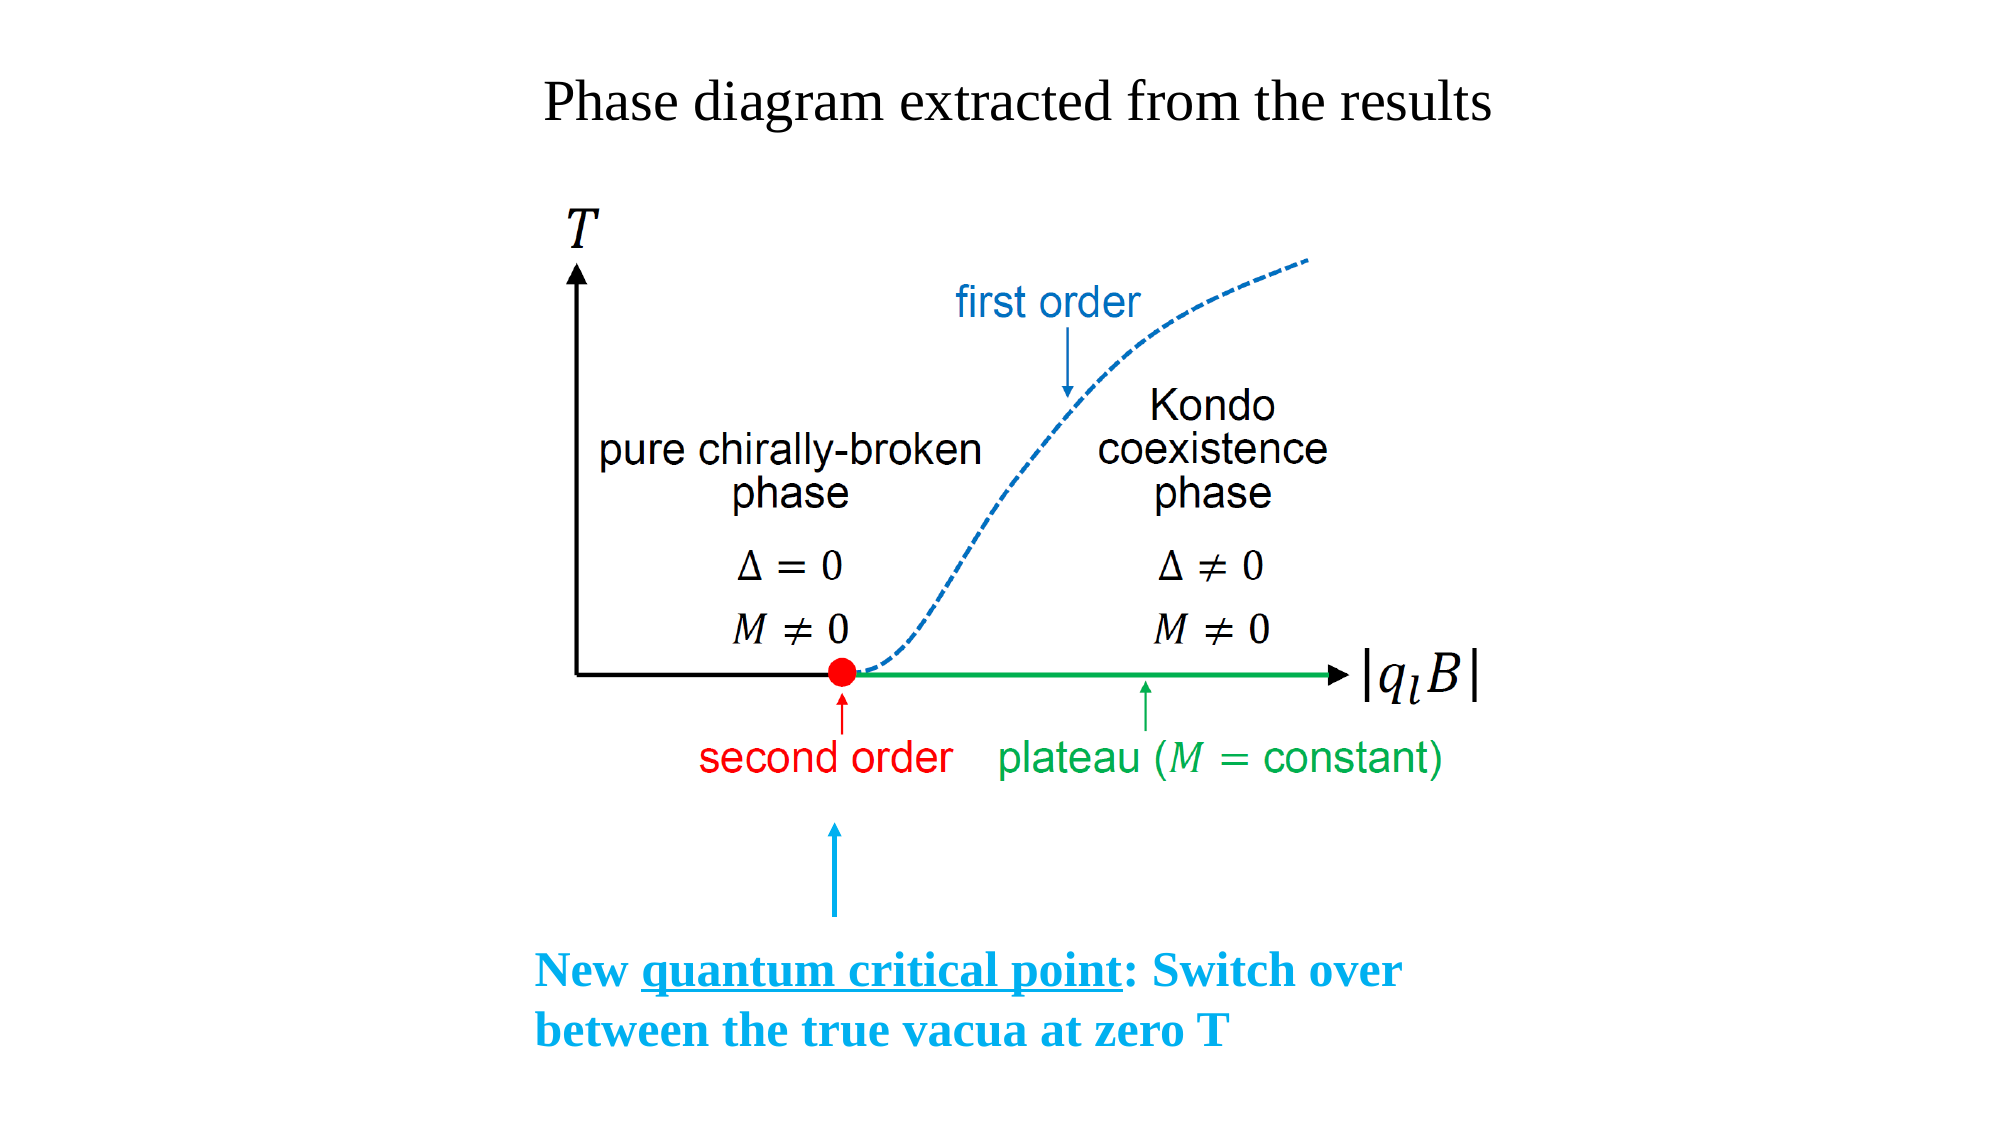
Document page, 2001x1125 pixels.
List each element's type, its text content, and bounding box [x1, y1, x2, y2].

text_box New quantum critical point: Switch over between the true vacua at zero T [519, 928, 1430, 1064]
picture [515, 184, 1520, 800]
text_box Phase diagram extracted from the results [528, 54, 1509, 140]
